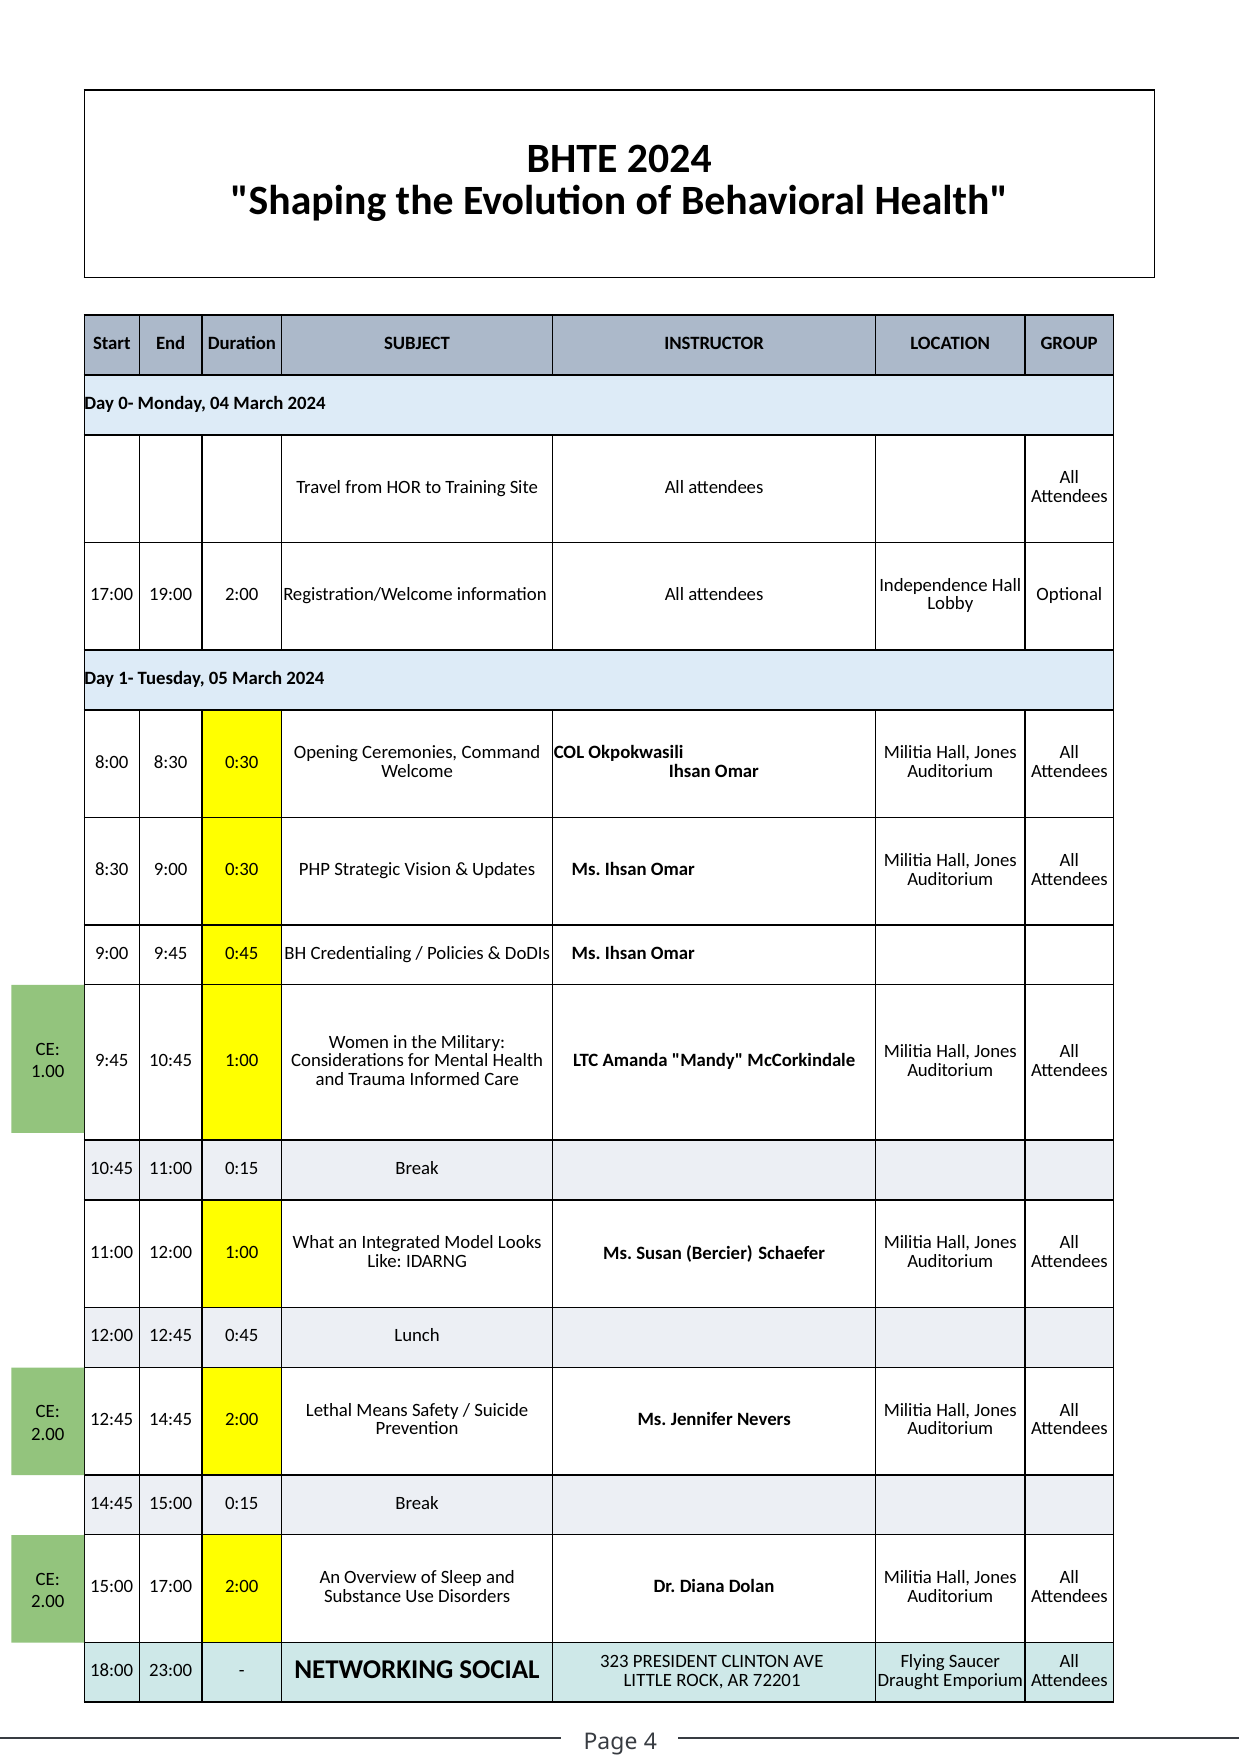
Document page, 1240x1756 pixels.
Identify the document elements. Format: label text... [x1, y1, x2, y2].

table_cell All Attendees [1026, 1643, 1113, 1701]
table_cell 23:00 [140, 1643, 201, 1701]
table_cell COL Okpokwasili Ihsan Omar [553, 711, 875, 817]
table_cell Independence Hall Lobby [876, 543, 1024, 649]
table_cell 8:00 [85, 711, 139, 817]
table_cell [876, 436, 1024, 542]
table_cell 1:00 [203, 985, 281, 1139]
table_cell 14:45 [140, 1368, 201, 1474]
table_cell Day 1- Tuesday, 05 March 2024 [85, 651, 1113, 709]
table_cell 11:00 [85, 1201, 139, 1307]
table_cell - [203, 1643, 281, 1701]
table_cell BH Credentialing / Policies & DoDIs [282, 926, 552, 984]
table_cell Travel from HOR to Training Site [282, 436, 552, 542]
table_cell [1026, 1141, 1113, 1199]
table_cell Registration/Welcome information [282, 543, 552, 649]
table_cell Ms. Susan (Bercier) Schaefer [553, 1201, 875, 1307]
table_cell Dr. Diana Dolan [553, 1535, 875, 1642]
table_cell 1:00 [203, 1201, 281, 1307]
table_cell Ms. Ihsan Omar [553, 926, 875, 984]
table_cell 12:45 [140, 1308, 201, 1367]
table_cell All Attendees [1026, 818, 1113, 924]
table_cell 9:00 [140, 818, 201, 924]
table_cell An Overview of Sleep and Substance Use Disorders [282, 1535, 552, 1642]
table_header SUBJECT [282, 316, 552, 374]
table_cell Break [282, 1141, 552, 1199]
table_cell 10:45 [85, 1141, 139, 1199]
table_cell 17:00 [140, 1535, 201, 1642]
table_cell 2:00 [203, 543, 281, 649]
table_cell Militia Hall, Jones Auditorium [876, 711, 1024, 817]
table_cell [1026, 1476, 1113, 1534]
table_cell All attendees [553, 543, 875, 649]
table_cell 12:00 [140, 1201, 201, 1307]
table_cell 10:45 [140, 985, 201, 1139]
table_cell PHP Strategic Vision & Updates [282, 818, 552, 924]
table_cell 8:30 [85, 818, 139, 924]
table_cell Lunch [282, 1308, 552, 1367]
table_cell 0:30 [203, 711, 281, 817]
table_cell 9:45 [140, 926, 201, 984]
table_cell 2:00 [203, 1535, 281, 1642]
table_cell 0:15 [203, 1141, 281, 1199]
table_header Start [85, 316, 139, 374]
table_cell [553, 1476, 875, 1534]
table_cell 12:45 [85, 1368, 139, 1474]
text_box CE: 2.00 [11, 1367, 85, 1476]
table_cell All Attendees [1026, 1368, 1113, 1474]
table_cell Opening Ceremonies, Command Welcome [282, 711, 552, 817]
table_cell 0:15 [203, 1476, 281, 1534]
table_cell LTC Amanda "Mandy" McCorkindale [553, 985, 875, 1139]
table_header INSTRUCTOR [553, 316, 875, 374]
table_cell 14:45 [85, 1476, 139, 1534]
table_cell 8:30 [140, 711, 201, 817]
table_cell Militia Hall, Jones Auditorium [876, 818, 1024, 924]
table_cell 19:00 [140, 543, 201, 649]
table_cell 18:00 [85, 1643, 139, 1701]
table_cell [85, 436, 139, 542]
table_cell Day 0- Monday, 04 March 2024 [85, 376, 1113, 434]
table_cell [1026, 926, 1113, 984]
table_cell [203, 436, 281, 542]
text_box CE: 1.00 [11, 984, 85, 1133]
table_cell Militia Hall, Jones Auditorium [876, 1368, 1024, 1474]
table_cell All Attendees [1026, 711, 1113, 817]
table_cell [876, 926, 1024, 984]
table_cell All Attendees [1026, 1201, 1113, 1307]
table_cell 15:00 [140, 1476, 201, 1534]
table_cell Ms. Ihsan Omar [553, 818, 875, 924]
table_cell All Attendees [1026, 1535, 1113, 1642]
table_cell Ms. Jennifer Nevers [553, 1368, 875, 1474]
table_cell 15:00 [85, 1535, 139, 1642]
table_cell Optional [1026, 543, 1113, 649]
table_cell NETWORKING SOCIAL [282, 1643, 552, 1701]
table_header BHTE 2024 "Shaping the Evolution of Behavioral Health" [85, 91, 1154, 277]
table_cell All Attendees [1026, 436, 1113, 542]
table_cell 2:00 [203, 1368, 281, 1474]
table_cell [876, 1141, 1024, 1199]
table_cell 0:30 [203, 818, 281, 924]
table_cell Militia Hall, Jones Auditorium [876, 1201, 1024, 1307]
table_cell What an Integrated Model Looks Like: IDARNG [282, 1201, 552, 1307]
table_header End [140, 316, 201, 374]
table_cell Militia Hall, Jones Auditorium [876, 985, 1024, 1139]
table_cell [876, 1308, 1024, 1367]
table_cell [140, 436, 201, 542]
table_cell 9:00 [85, 926, 139, 984]
text_box CE: 2.00 [11, 1535, 85, 1643]
table_cell Women in the Military: Considerations for Mental Health and Trauma Informed Care [282, 985, 552, 1139]
table_cell 323 PRESIDENT CLINTON AVE LITTLE ROCK, AR 72201 [553, 1643, 875, 1701]
table_cell 11:00 [140, 1141, 201, 1199]
table_cell [553, 1141, 875, 1199]
table_cell 0:45 [203, 926, 281, 984]
table_header Duration [203, 316, 281, 374]
table_header LOCATION [876, 316, 1024, 374]
table_cell 17:00 [85, 543, 139, 649]
table_cell [1026, 1308, 1113, 1367]
table_cell 0:45 [203, 1308, 281, 1367]
table_cell 9:45 [85, 985, 139, 1139]
table_cell Flying Saucer Draught Emporium [876, 1643, 1024, 1701]
table_cell [876, 1476, 1024, 1534]
table_cell All attendees [553, 436, 875, 542]
table_cell Lethal Means Safety / Suicide Prevention [282, 1368, 552, 1474]
table_cell 12:00 [85, 1308, 139, 1367]
table_cell Militia Hall, Jones Auditorium [876, 1535, 1024, 1642]
table_header GROUP [1026, 316, 1113, 374]
table_cell All Attendees [1026, 985, 1113, 1139]
table_cell [553, 1308, 875, 1367]
table_cell Break [282, 1476, 552, 1534]
slide_number Page 4 [543, 1721, 696, 1756]
